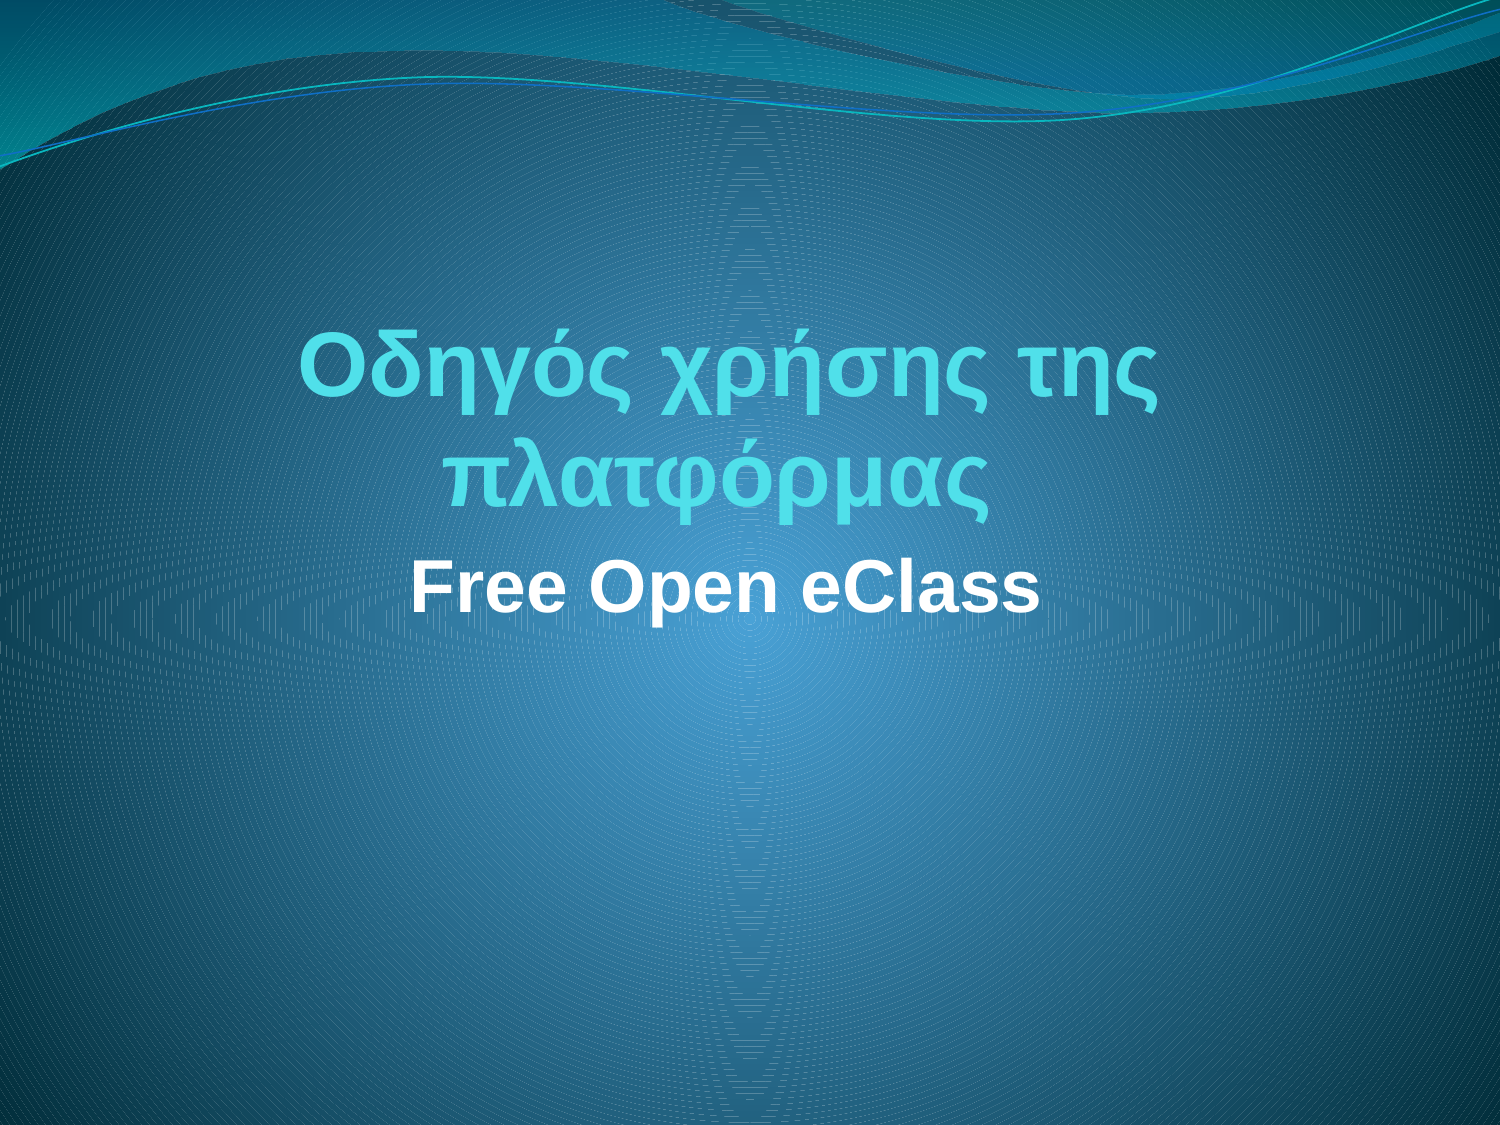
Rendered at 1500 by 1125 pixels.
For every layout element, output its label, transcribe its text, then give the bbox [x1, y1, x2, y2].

subtitle Free Open eClass [87, 529, 1376, 818]
title Οδηγός χρήσης της πλατφόρμας [87, 224, 1376, 525]
